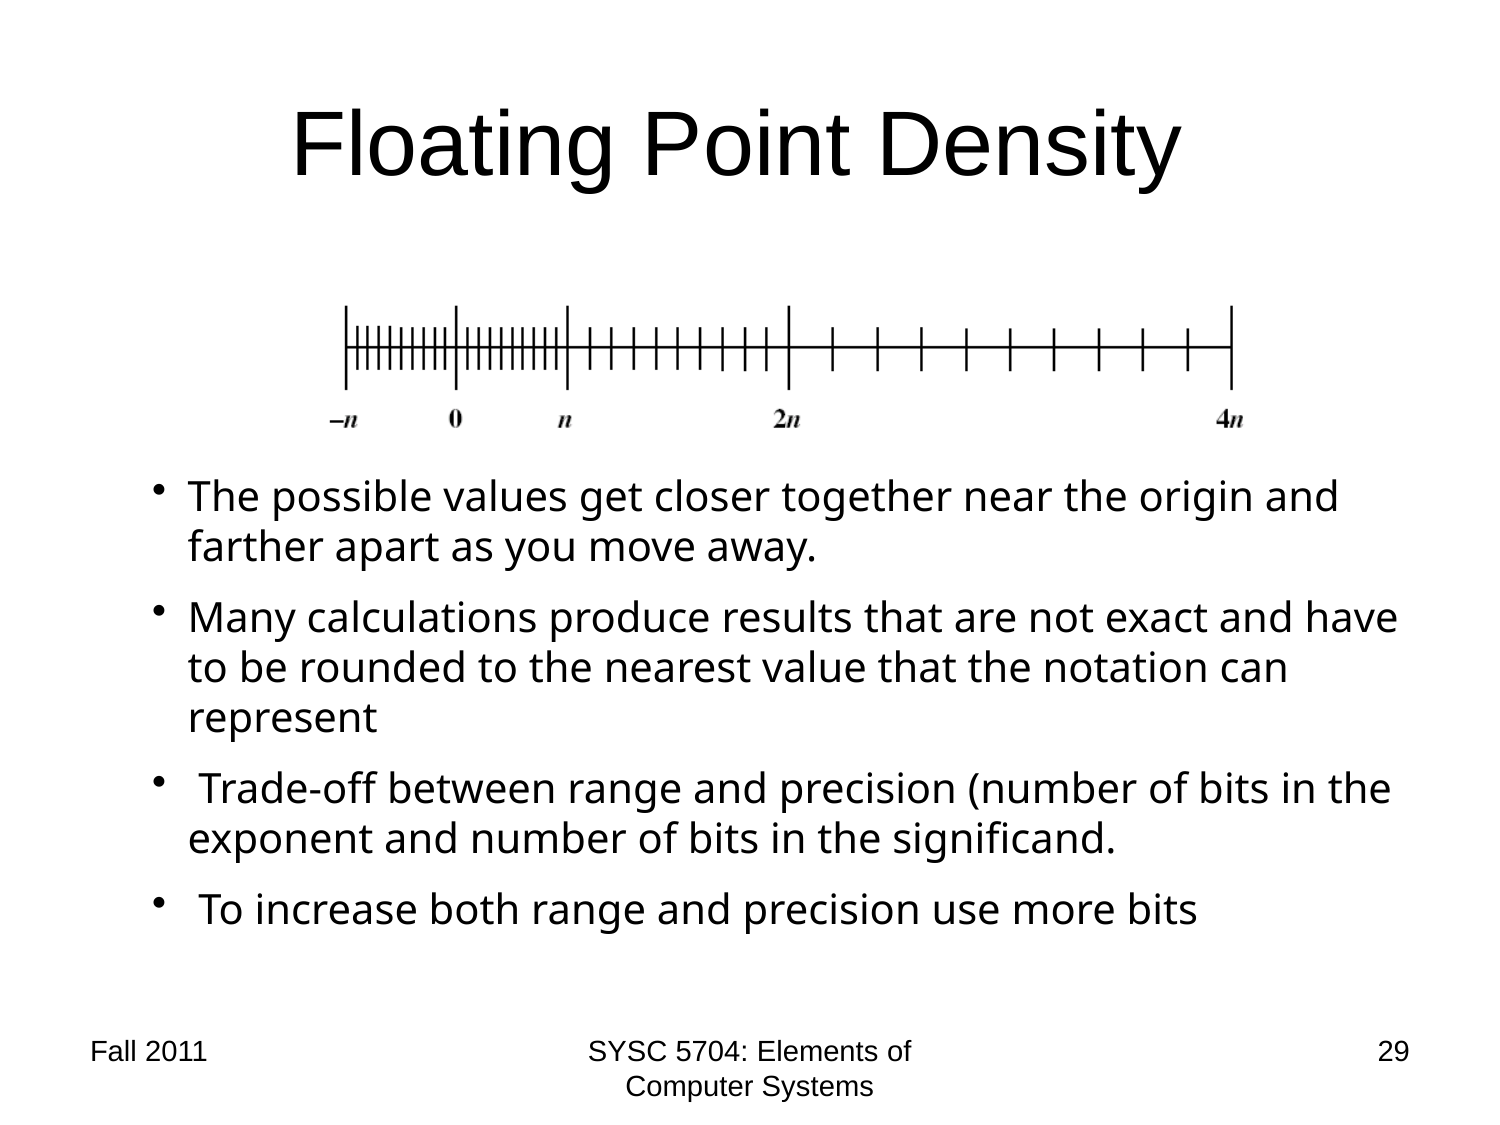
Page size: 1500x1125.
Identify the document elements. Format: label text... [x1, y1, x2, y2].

title Floating Point Density [74, 44, 1426, 233]
slide_number Fall 2011 [74, 1024, 426, 1103]
text_box The possible values get closer together near the origin and farther apart as you move away. Many calculations produce results that are not exact and have to be rounded to the nearest value that the notation can represent Trade-off between range and precision (number of bits in the exponent and number of bits in the significand. To increase both range and precision use more bits [137, 462, 1425, 940]
picture [299, 287, 1313, 443]
footer SYSC 5704: Elements of Computer Systems [512, 1024, 988, 1103]
slide_number 29 [1074, 1024, 1426, 1103]
